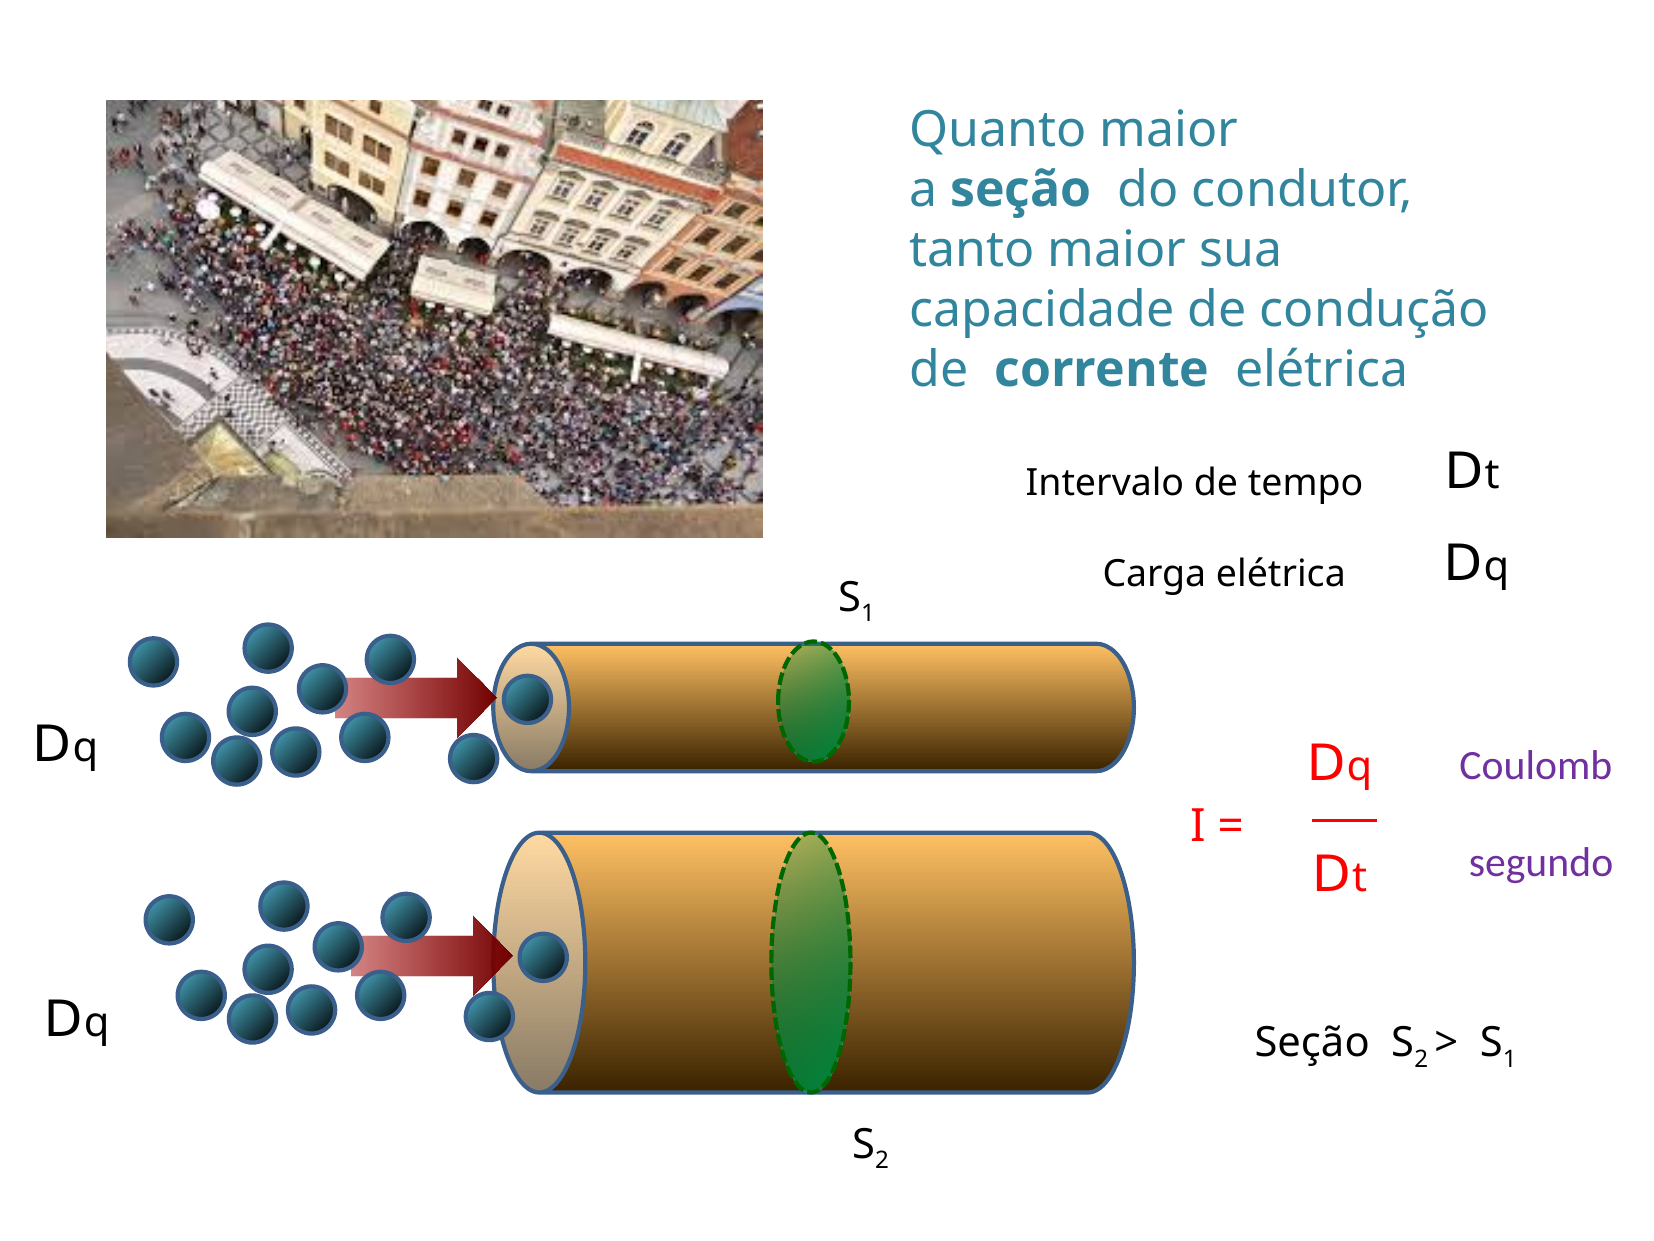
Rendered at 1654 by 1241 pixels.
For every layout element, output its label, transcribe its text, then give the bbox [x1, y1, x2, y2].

text_box S2 [824, 1108, 912, 1182]
picture [106, 100, 764, 538]
text_box D q [1426, 522, 1526, 599]
text_box D q [27, 977, 124, 1055]
text_box Quanto maior a seção do condutor, tanto maior sua capacidade de condução de corrente elétrica [893, 88, 1507, 405]
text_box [1162, 721, 1631, 911]
text_box S1 [821, 561, 892, 622]
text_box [129, 624, 1135, 1093]
text_box Seção S2 > S1 [1238, 1006, 1534, 1080]
text_box Carga elétrica [1085, 540, 1363, 603]
text_box D t [1428, 430, 1517, 508]
text_box D q [15, 702, 115, 780]
text_box Intervalo de tempo [1009, 449, 1391, 512]
